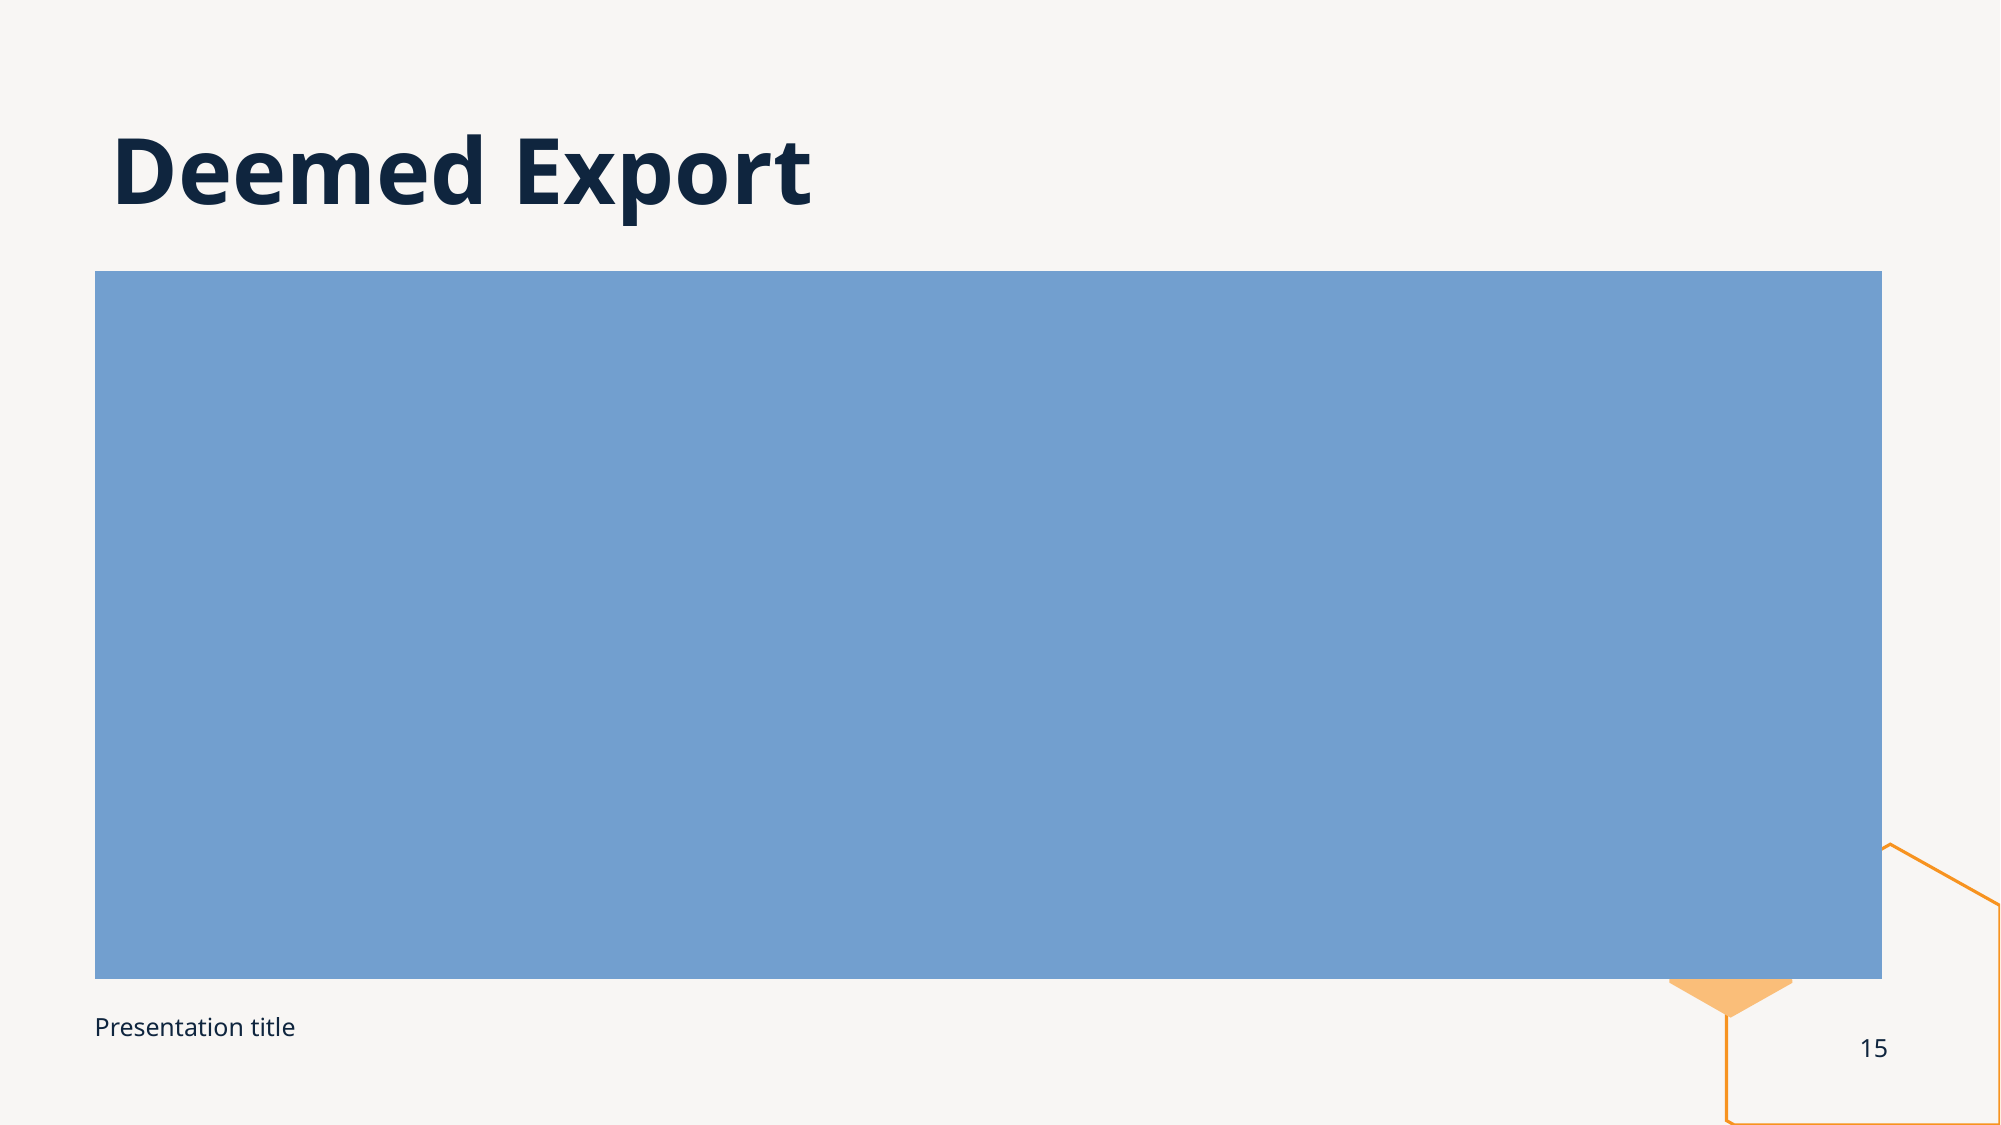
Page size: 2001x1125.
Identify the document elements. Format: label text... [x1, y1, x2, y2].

slide_number 15 [1836, 1020, 1912, 1080]
footer Presentation title [79, 998, 755, 1059]
title Deemed Export [95, 118, 1882, 271]
